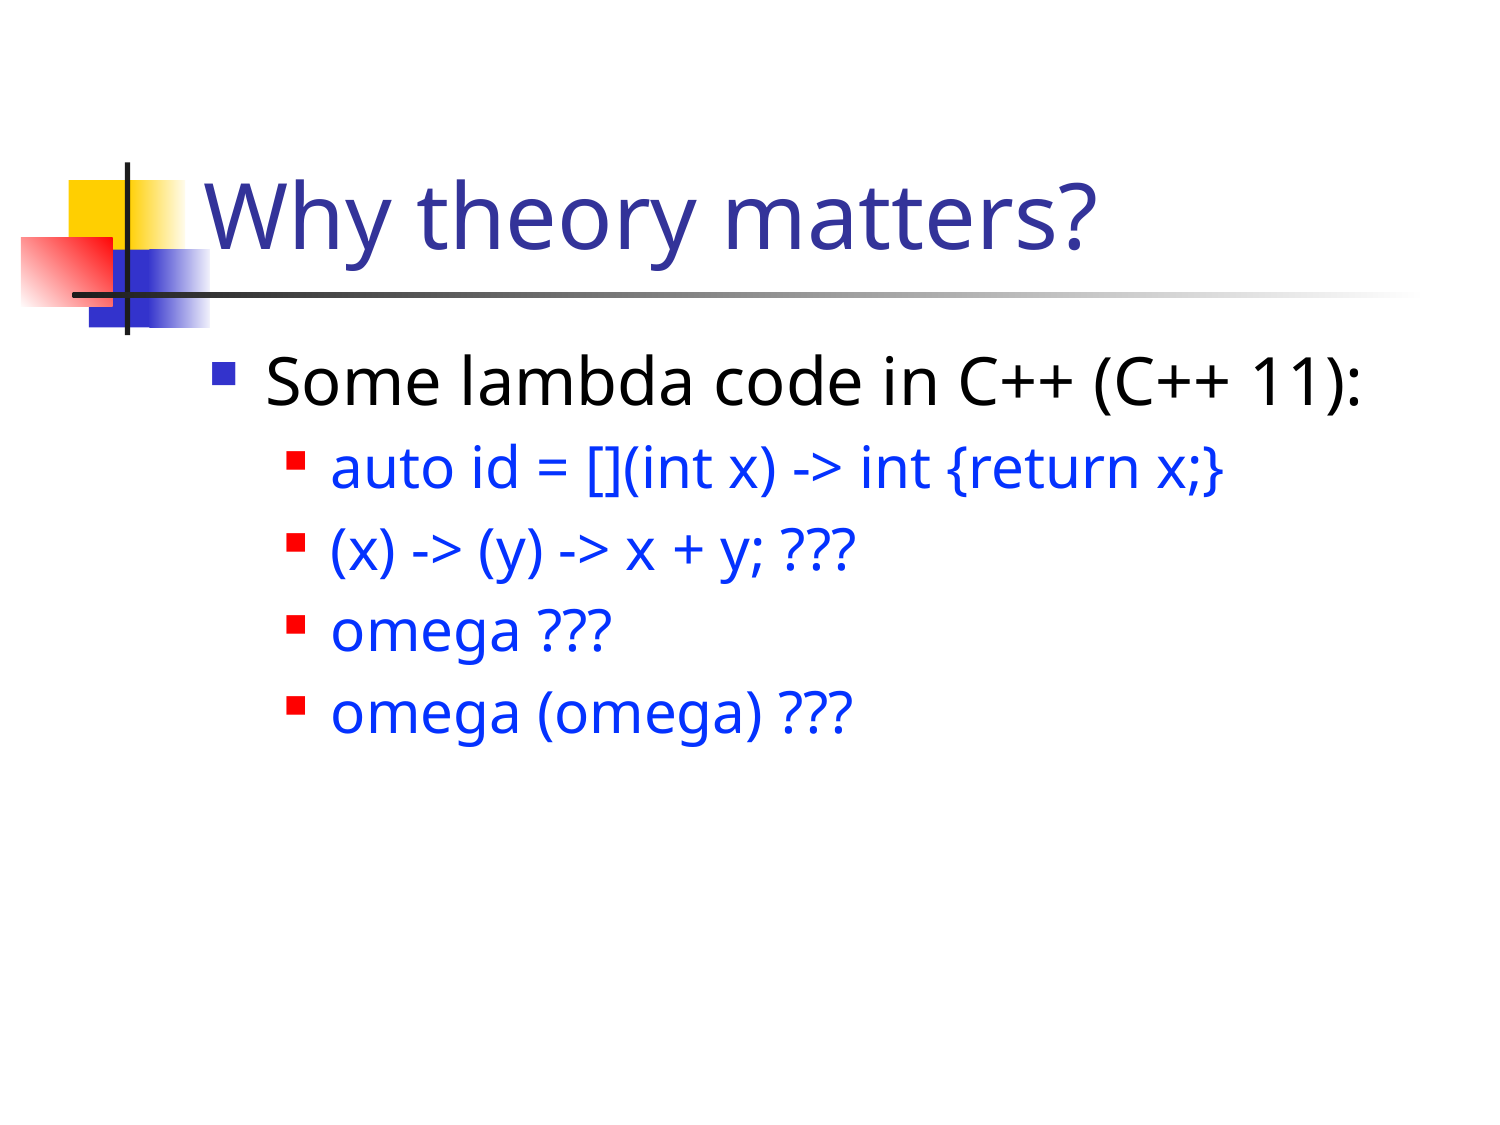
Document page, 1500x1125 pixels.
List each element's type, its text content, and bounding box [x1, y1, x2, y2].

list Some lambda code in C++ (C++ 11): auto id = [](int x) -> int {return x;} (x) -> (y) -> x + y; ??? omega ??? omega (omega) ??? [193, 331, 1469, 1006]
title Why theory matters? [188, 35, 1468, 275]
